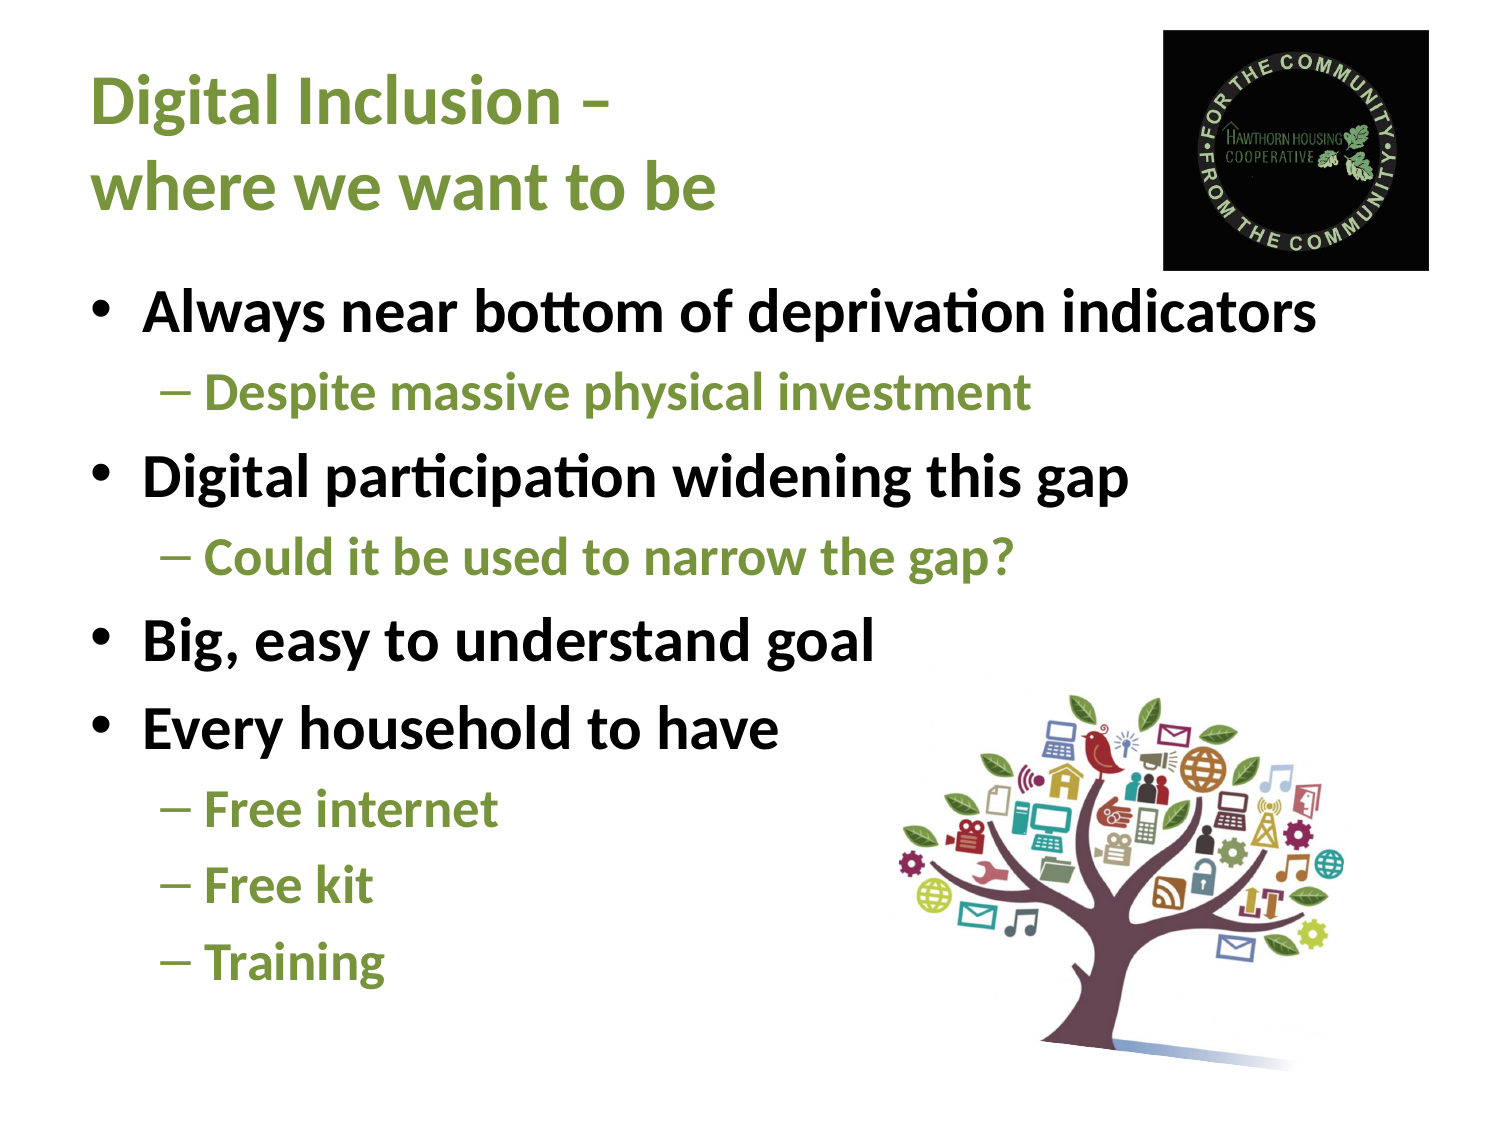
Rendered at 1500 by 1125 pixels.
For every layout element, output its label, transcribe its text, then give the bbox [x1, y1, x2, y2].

list Always near bottom of deprivation indicators Despite massive physical investment Digital participation widening this gap Could it be used to narrow the gap? Big, easy to understand goal Every household to have Free internet Free kit Training [75, 262, 1425, 1005]
picture [1163, 30, 1429, 272]
title Digital Inclusion – where we want to be [75, 45, 1158, 233]
picture [880, 669, 1360, 1074]
